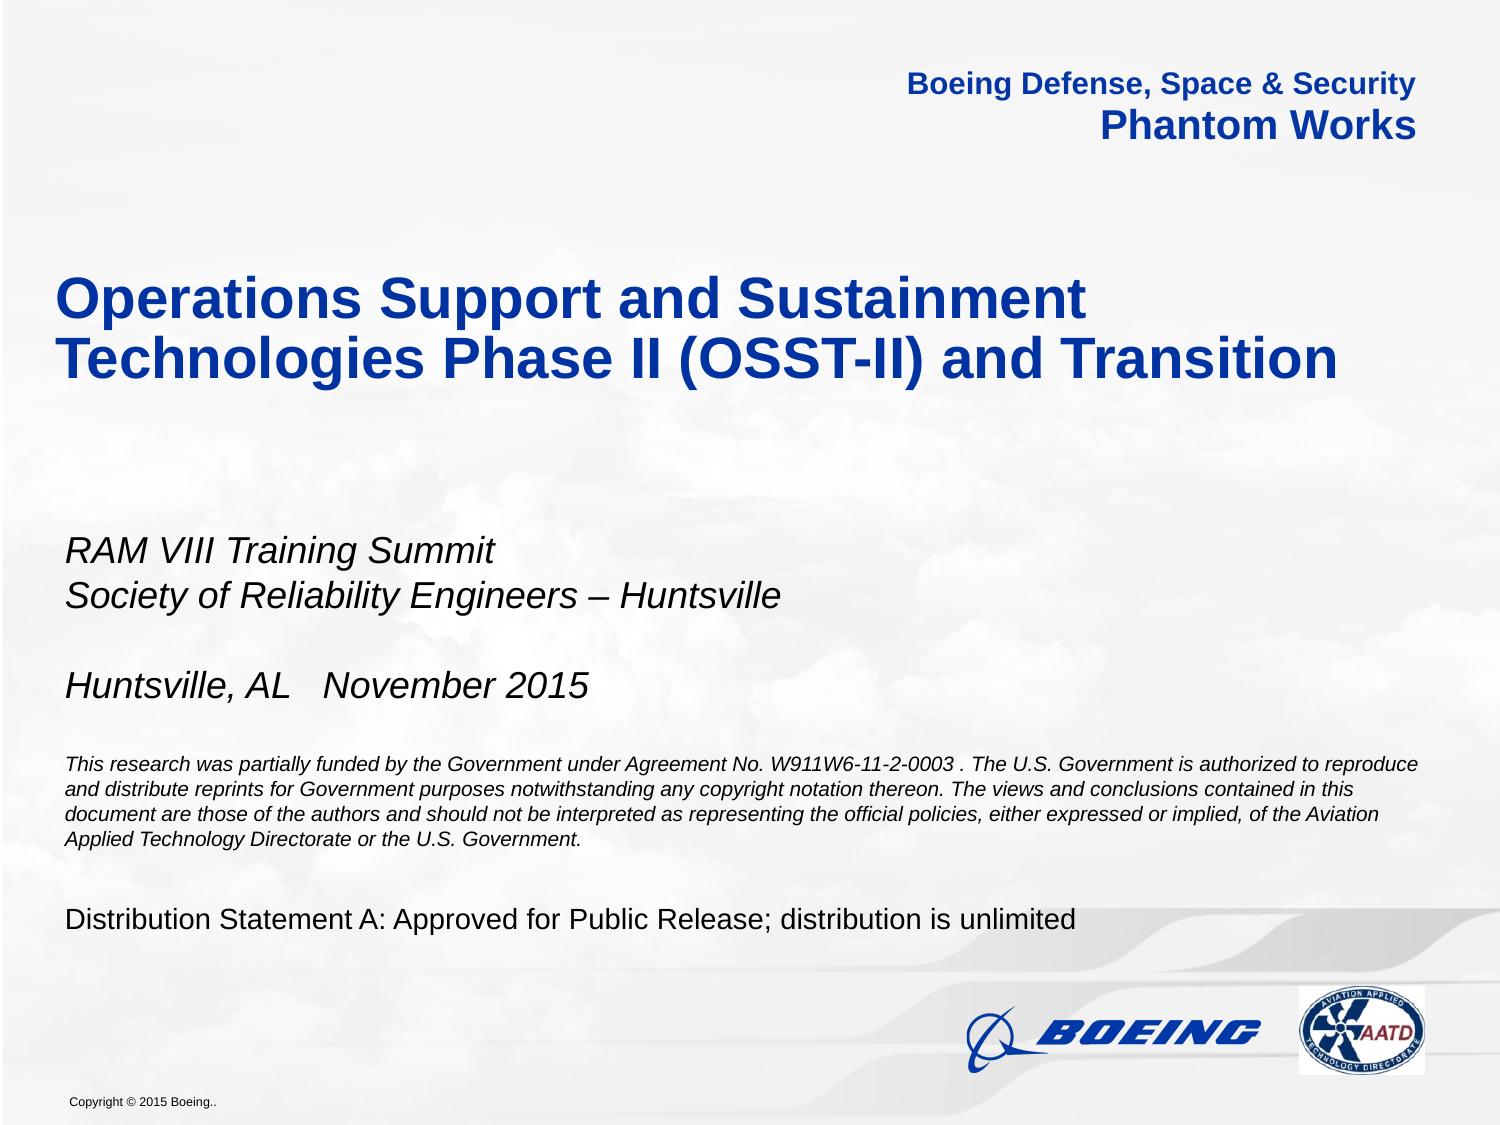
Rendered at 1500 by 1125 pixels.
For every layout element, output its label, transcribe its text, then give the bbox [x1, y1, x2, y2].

title Operations Support and Sustainment Technologies Phase II (OSST-II) and Transition [55, 271, 1398, 518]
text_box RAM VIII Training Summit Society of Reliability Engineers – Huntsville Huntsville, AL November 2015 This research was partially funded by the Government under Agreement No. W911W6-11-2-0003 . The U.S. Government is authorized to reproduce and distribute reprints for Government purposes notwithstanding any copyright notation thereon. The views and conclusions contained in this document are those of the authors and should not be interpreted as representing the official policies, either expressed or implied, of the Aviation Applied Technology Directorate or the U.S. Government. Distribution Statement A: Approved for Public Release; distribution is unlimited [50, 518, 1438, 943]
picture [0, 0, 1500, 1125]
